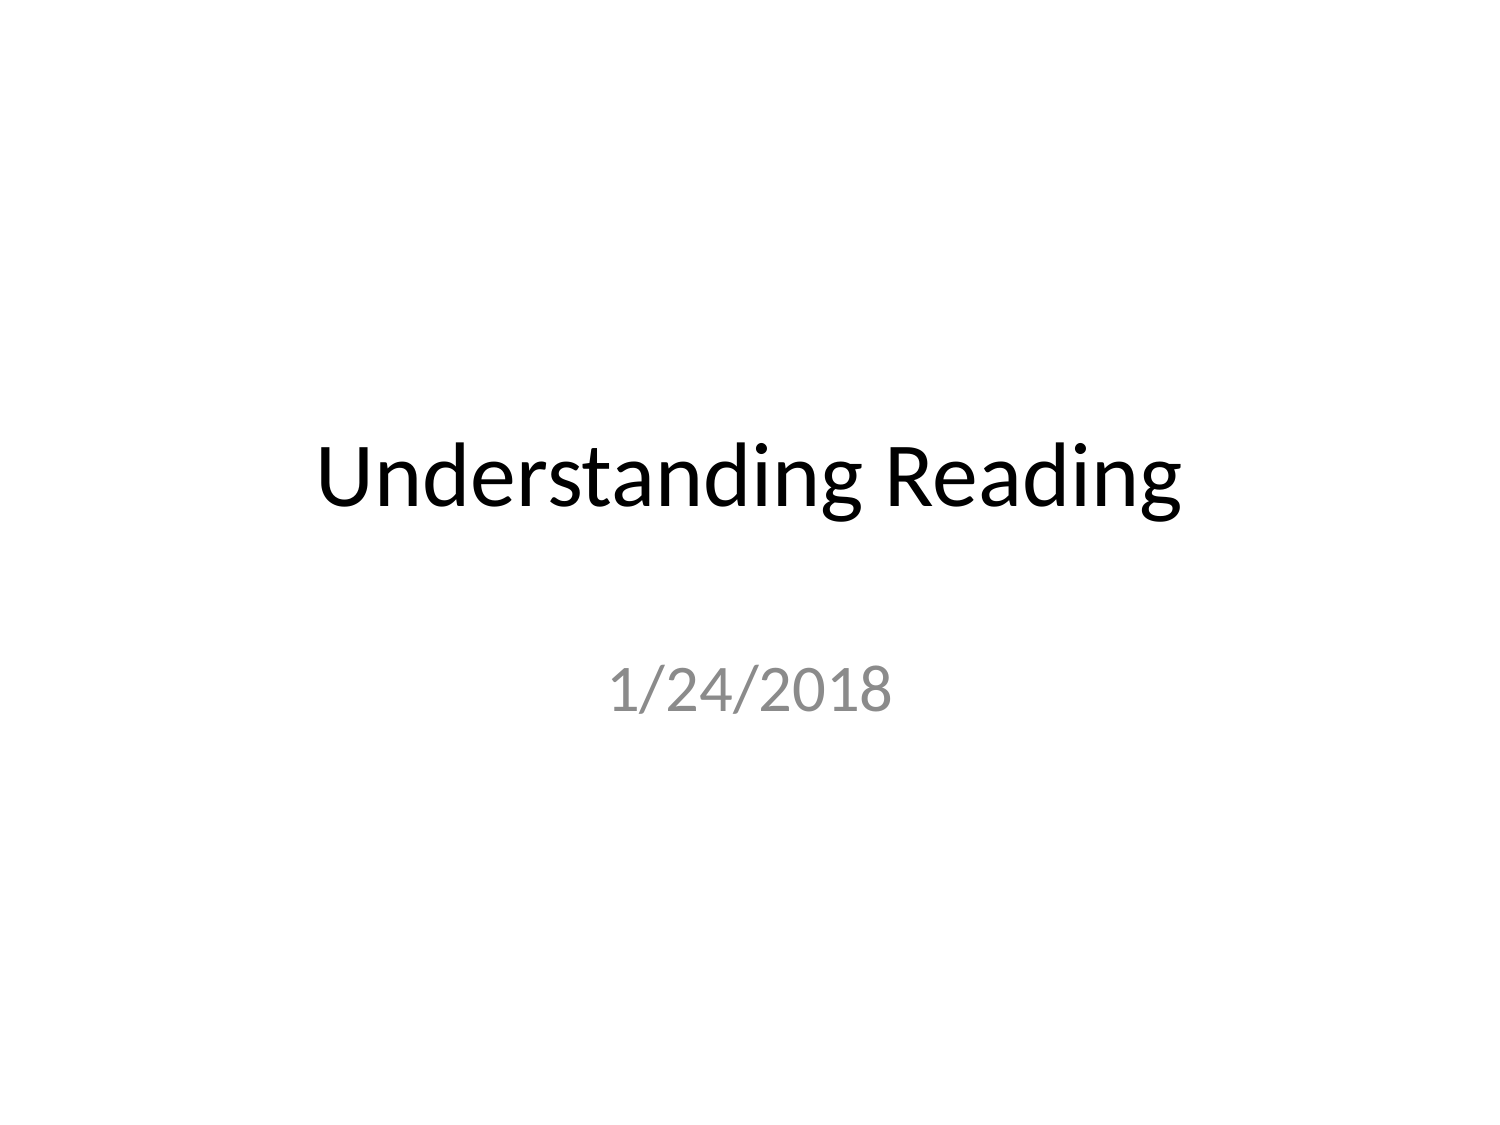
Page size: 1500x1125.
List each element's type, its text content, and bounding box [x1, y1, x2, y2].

title Understanding Reading [112, 349, 1388, 591]
subtitle 1/24/2018 [225, 637, 1275, 925]
